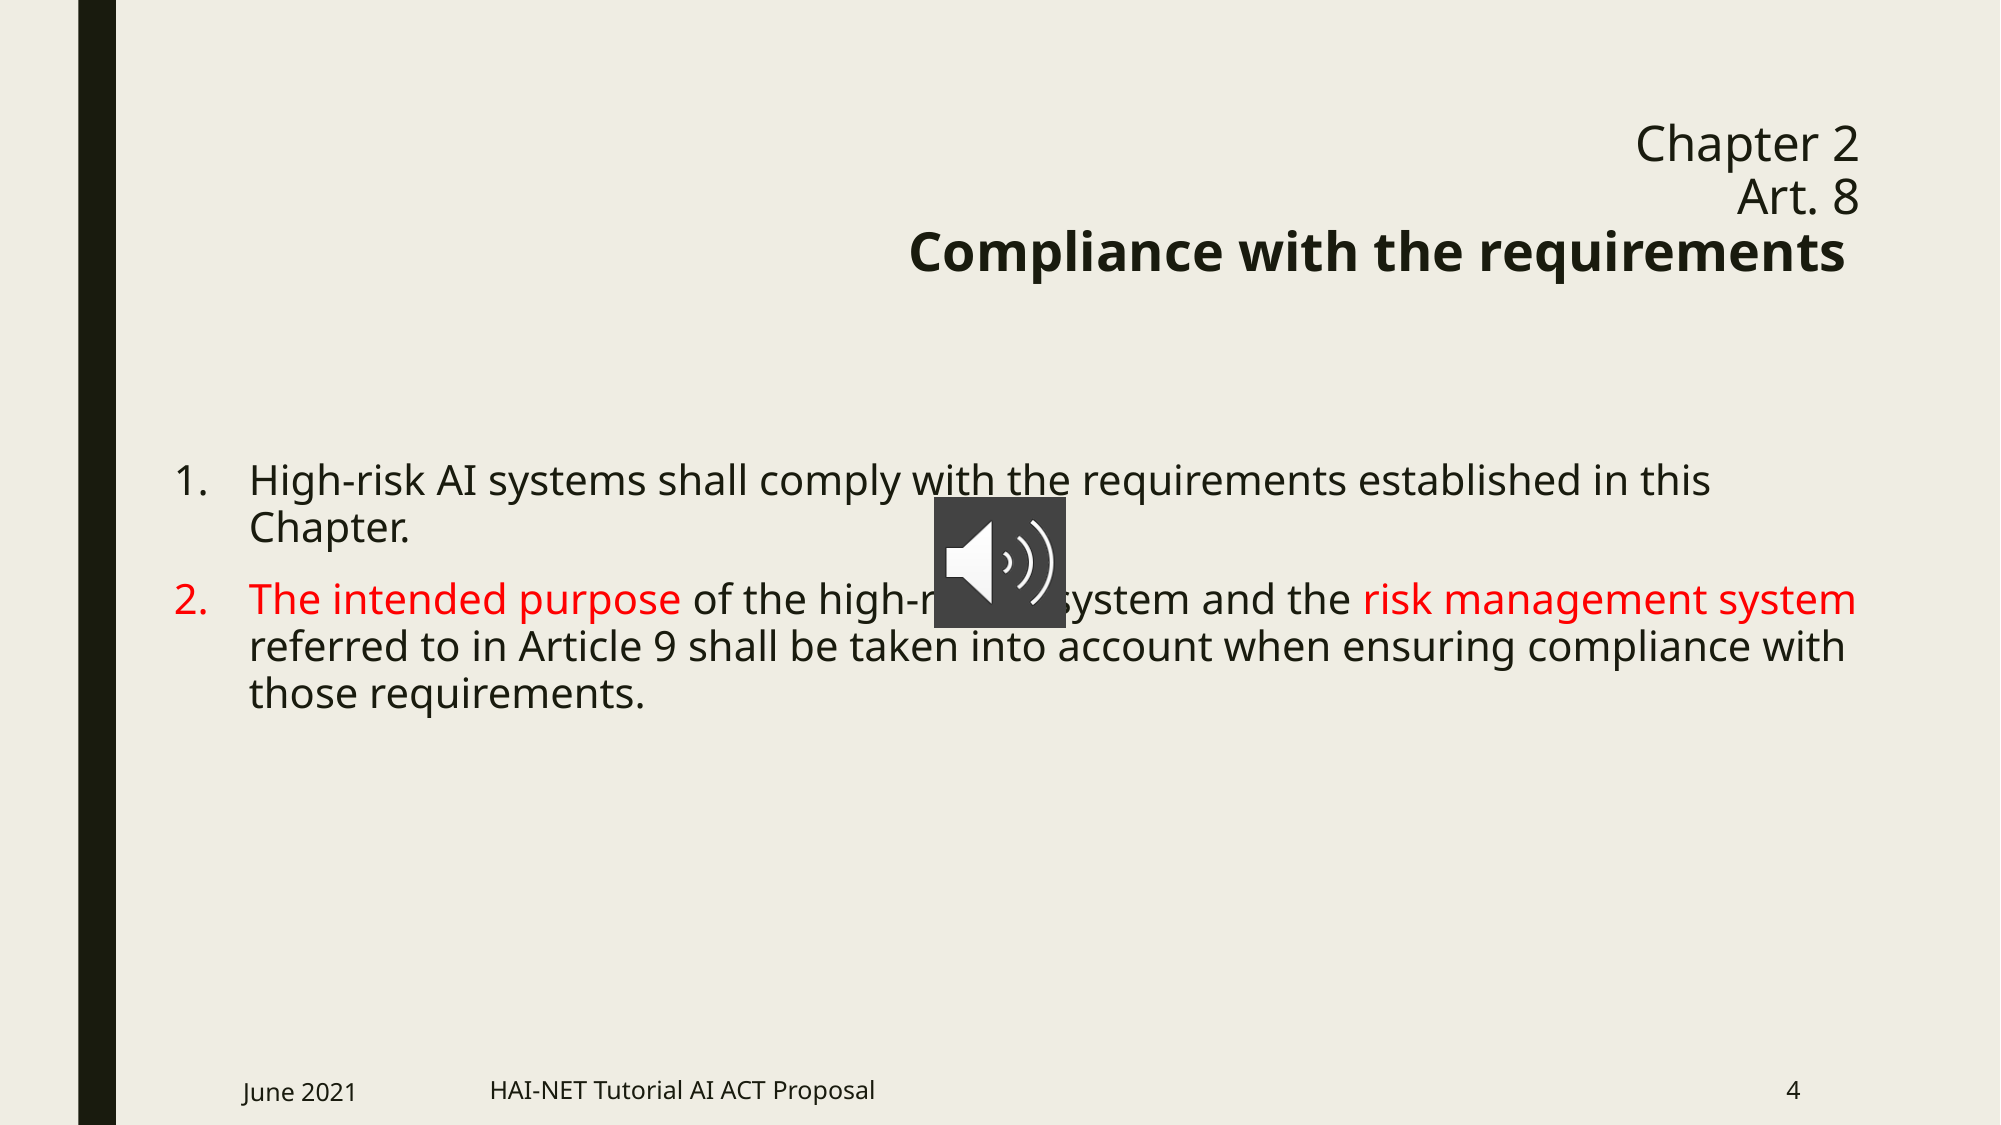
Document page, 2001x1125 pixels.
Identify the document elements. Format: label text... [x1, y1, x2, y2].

list High-risk AI systems shall comply with the requirements established in this Chapter. The intended purpose of the high-risk AI system and the risk management system referred to in Article 9 shall be taken into account when ensuring compliance with those requirements. [159, 375, 1876, 963]
slide_number 4 [1553, 1058, 1816, 1125]
footer HAI-NET Tutorial AI ACT Proposal [474, 1058, 1505, 1125]
picture [933, 495, 1067, 630]
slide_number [228, 1058, 426, 1125]
title Chapter 2 Art. 8 Compliance with the requirements [225, 112, 1876, 357]
